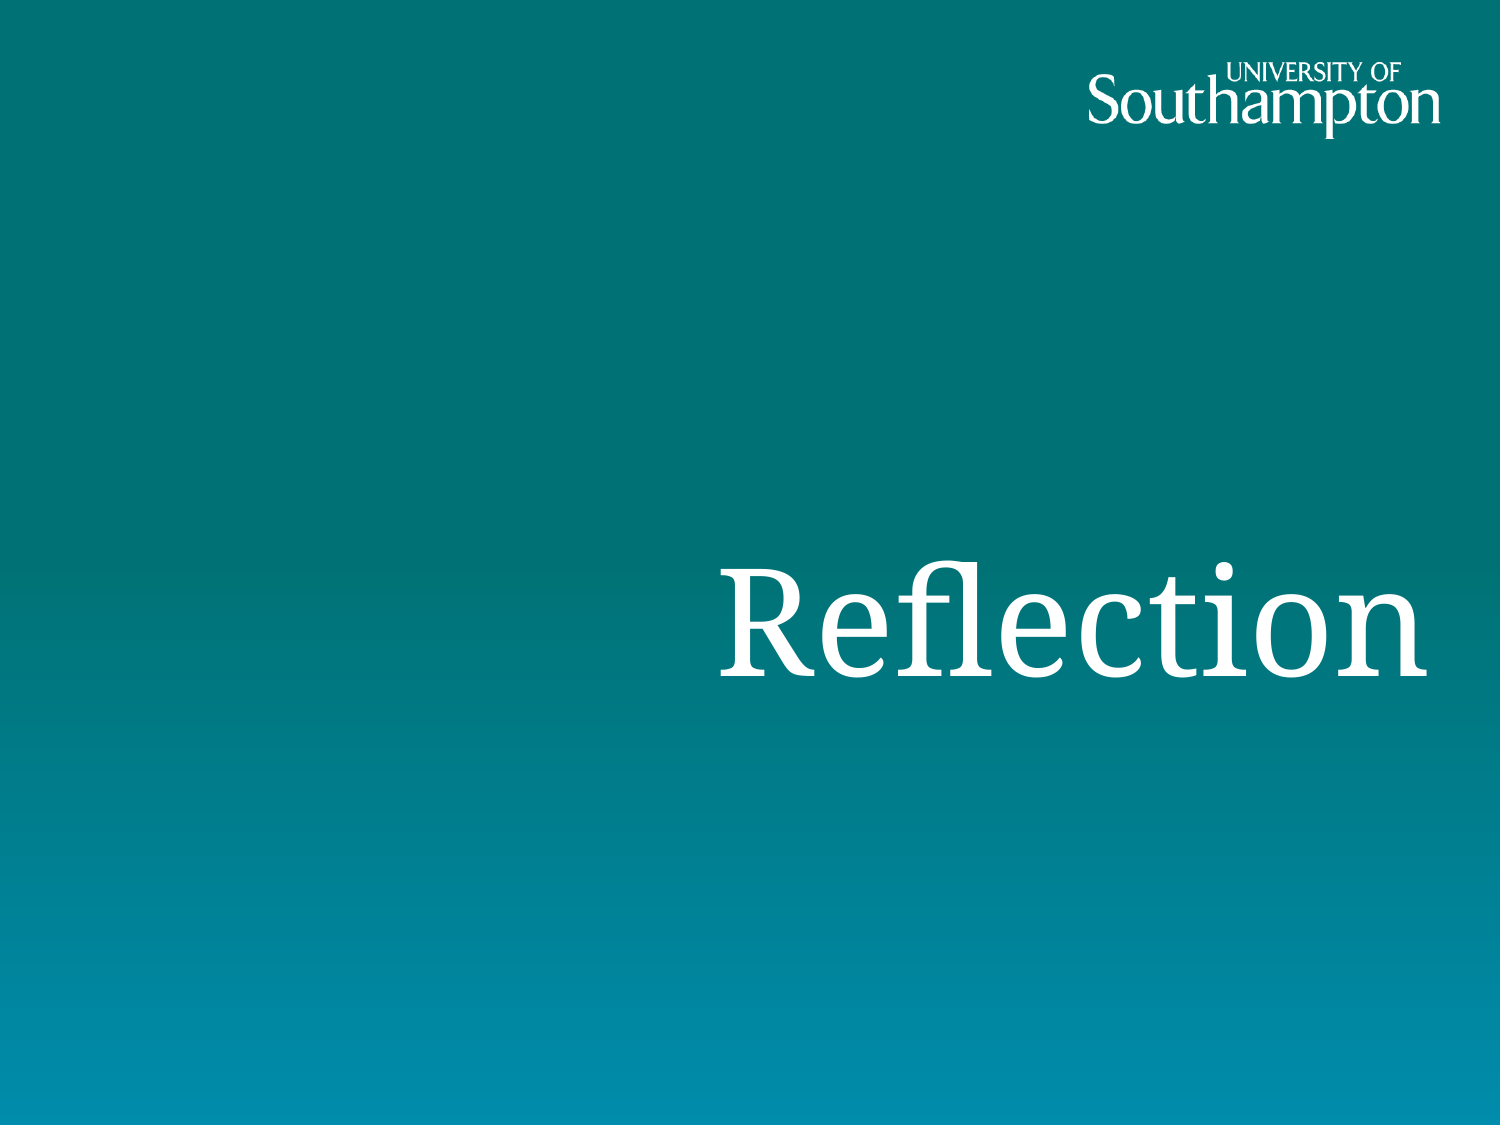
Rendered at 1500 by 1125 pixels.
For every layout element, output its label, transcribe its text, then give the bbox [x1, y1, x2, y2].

title Reflection [52, 278, 1448, 954]
picture [1089, 62, 1441, 139]
